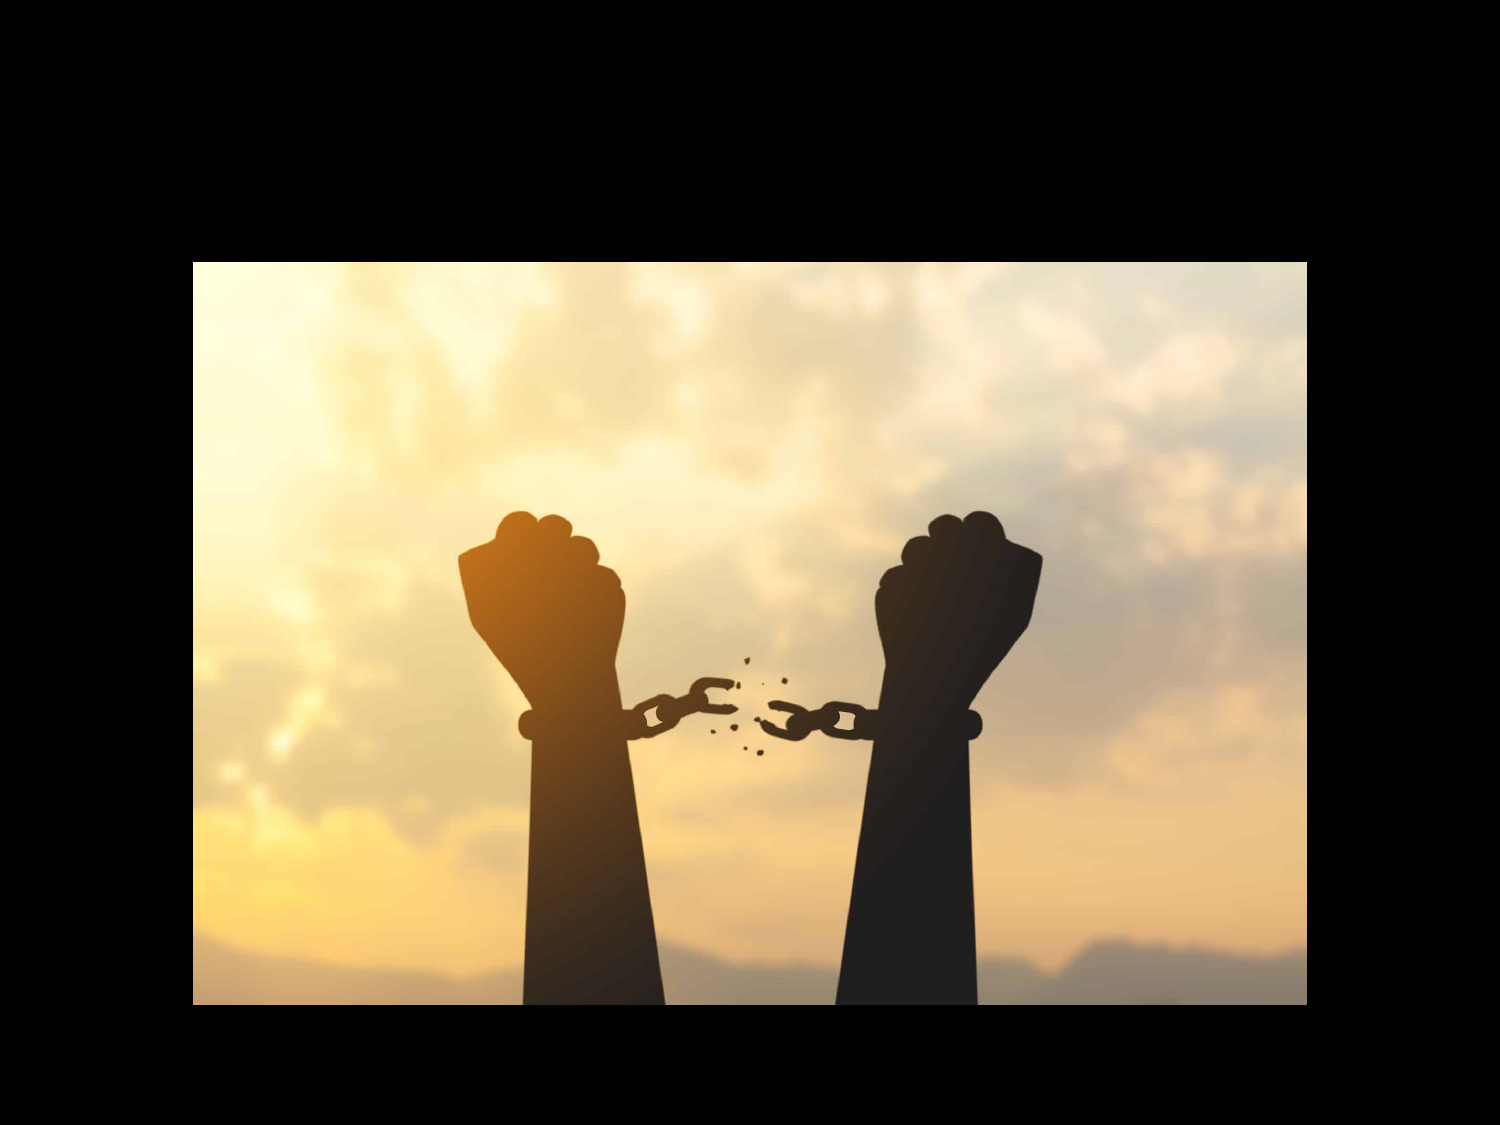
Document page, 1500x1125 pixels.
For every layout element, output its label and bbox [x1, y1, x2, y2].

list [192, 262, 1307, 1006]
